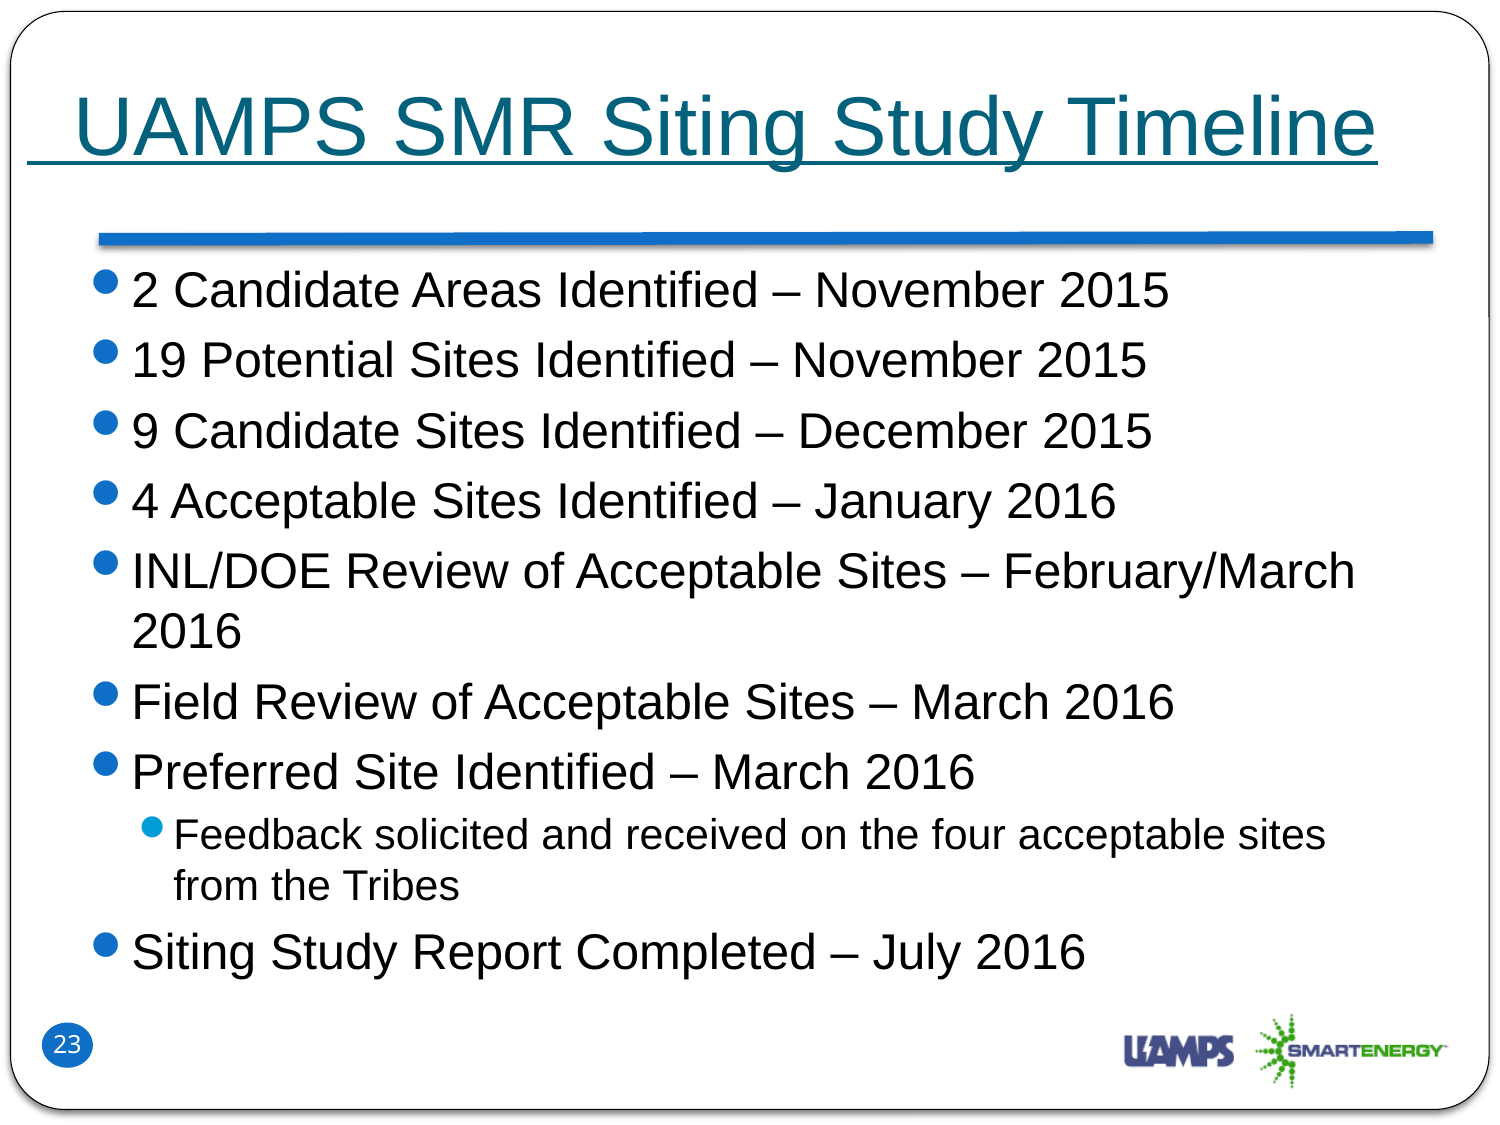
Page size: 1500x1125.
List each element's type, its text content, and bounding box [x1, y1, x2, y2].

title UAMPS SMR Siting Study Timeline [12, 0, 1488, 188]
picture [1112, 999, 1450, 1091]
list 2 Candidate Areas Identified – November 2015 19 Potential Sites Identified – November 2015 9 Candidate Sites Identified – December 2015 4 Acceptable Sites Identified – January 2016 INL/DOE Review of Acceptable Sites – February/March 2016 Field Review of Acceptable Sites – March 2016 Preferred Site Identified – March 2016 Feedback solicited and received on the four acceptable sites from the Tribes Siting Study Report Completed – July 2016 [75, 249, 1425, 993]
